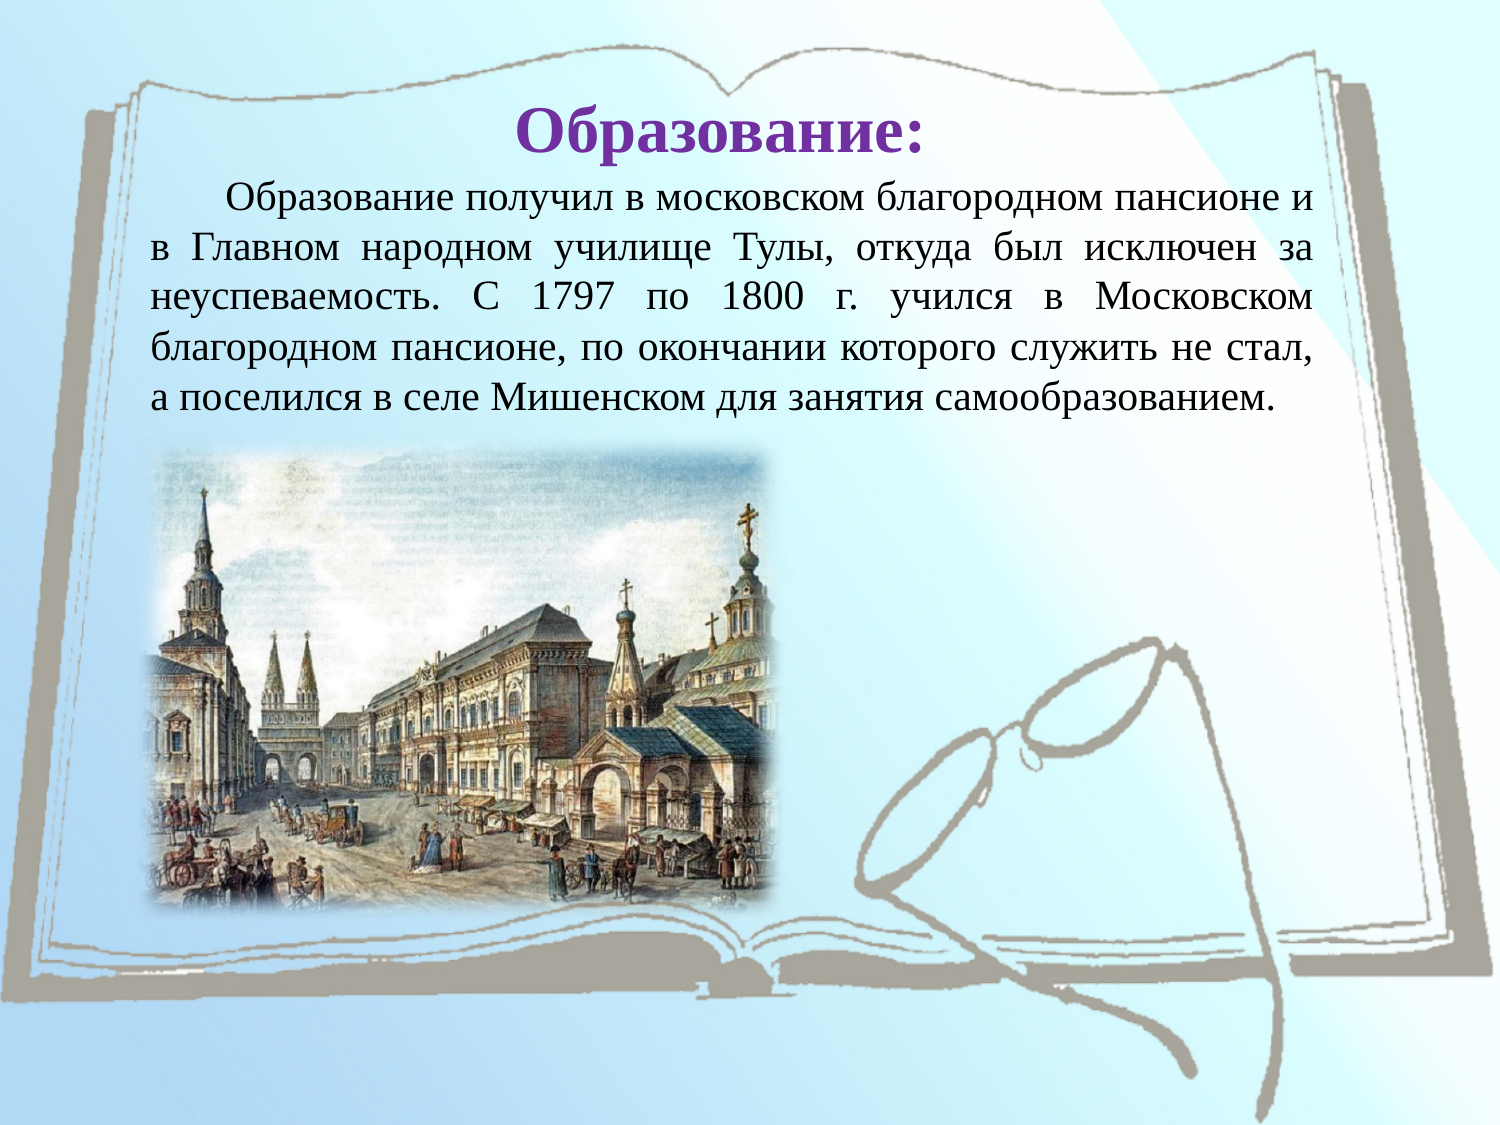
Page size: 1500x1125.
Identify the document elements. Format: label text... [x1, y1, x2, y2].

text_box Образование получил в московском благородном пансионе и в Главном народном училище Тулы, откуда был исключен за неуспеваемость. С 1797 по 1800 г. учился в Московском благородном пансионе, по окончании которого служить не стал, а поселился в селе Мишенском для занятия самообразованием. [135, 160, 1329, 426]
text_box Образование: [112, 78, 1329, 173]
picture [0, 0, 1500, 1125]
